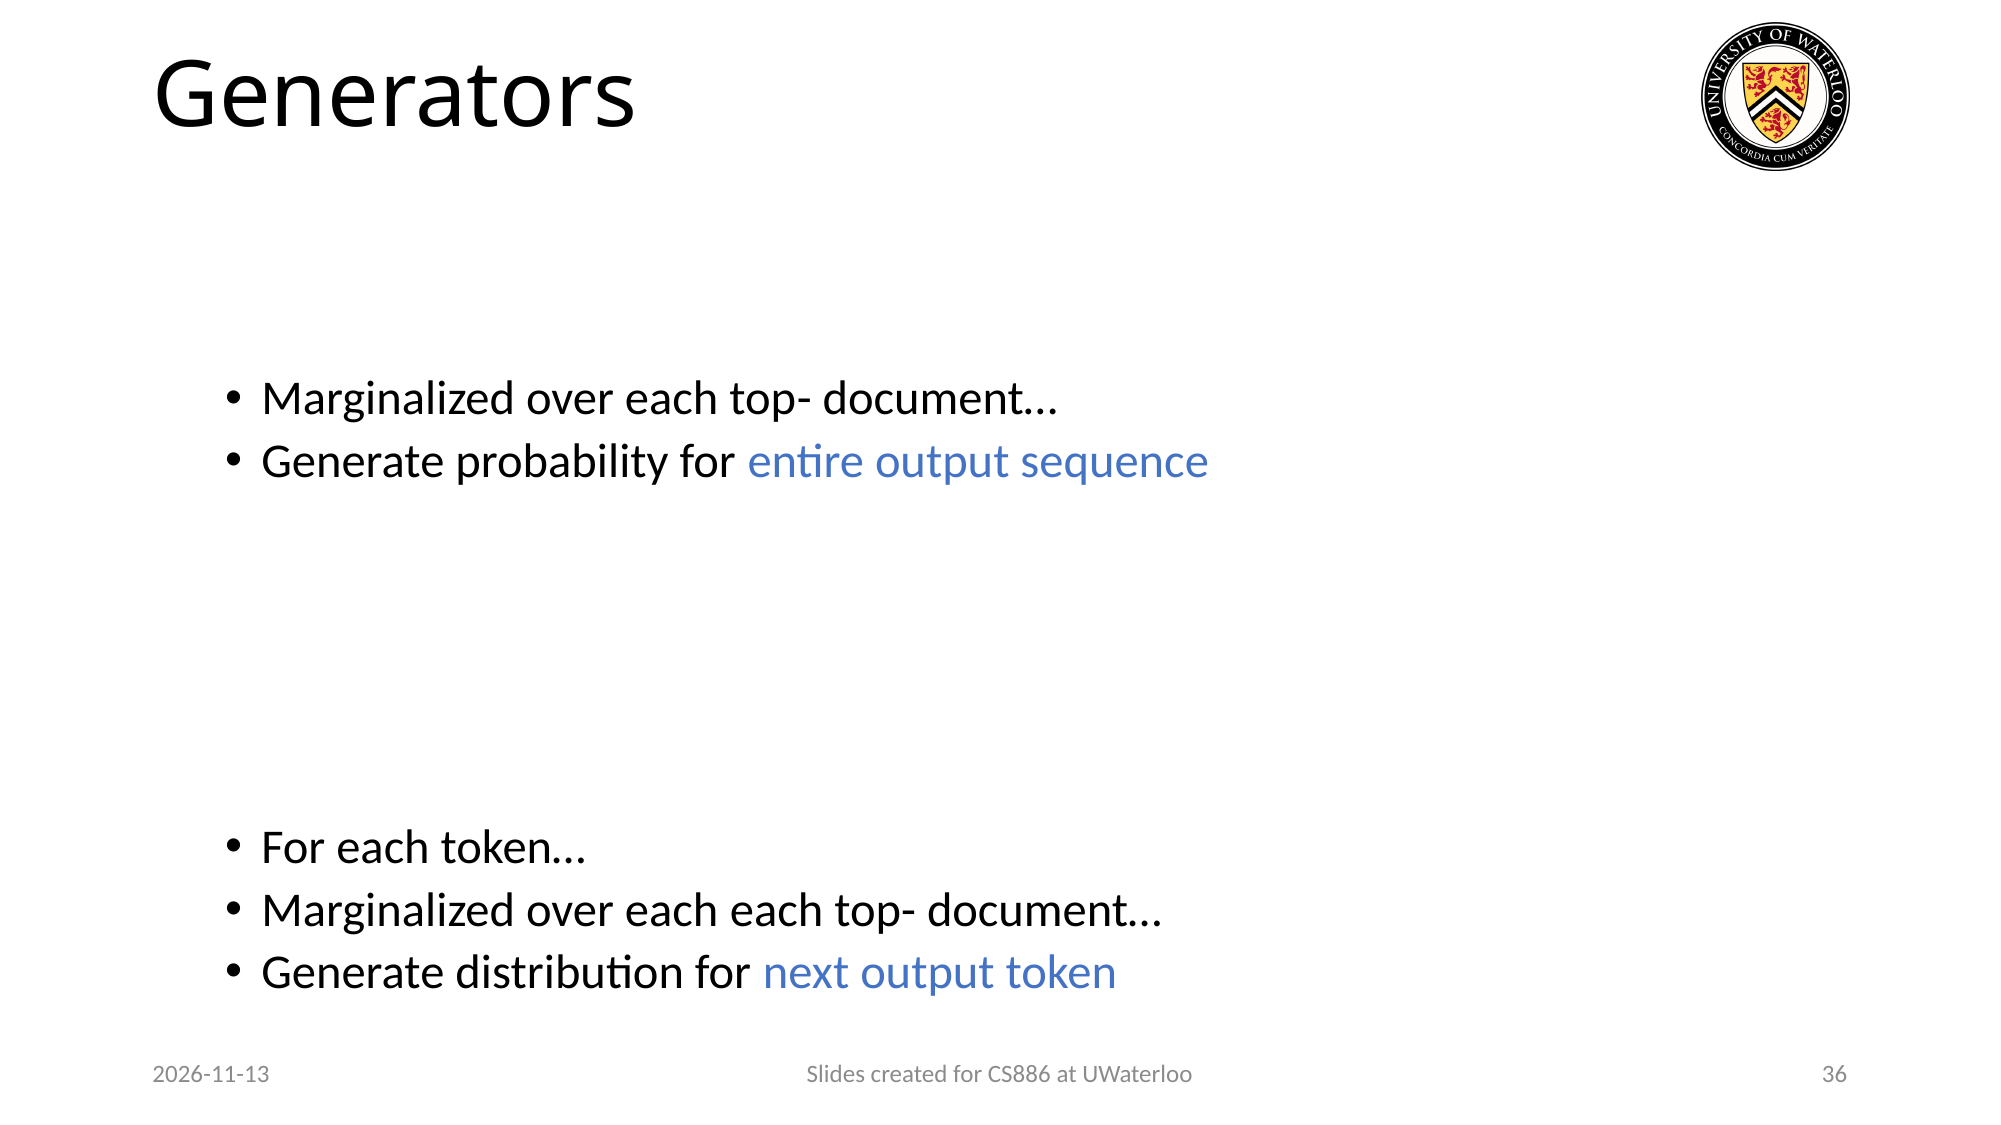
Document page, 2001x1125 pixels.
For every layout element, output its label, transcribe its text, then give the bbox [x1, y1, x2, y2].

title Generators [137, 22, 1863, 171]
slide_number 36 [1412, 1042, 1863, 1103]
footer Slides created for CS886 at UWaterloo [662, 1042, 1338, 1103]
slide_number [137, 1042, 588, 1103]
